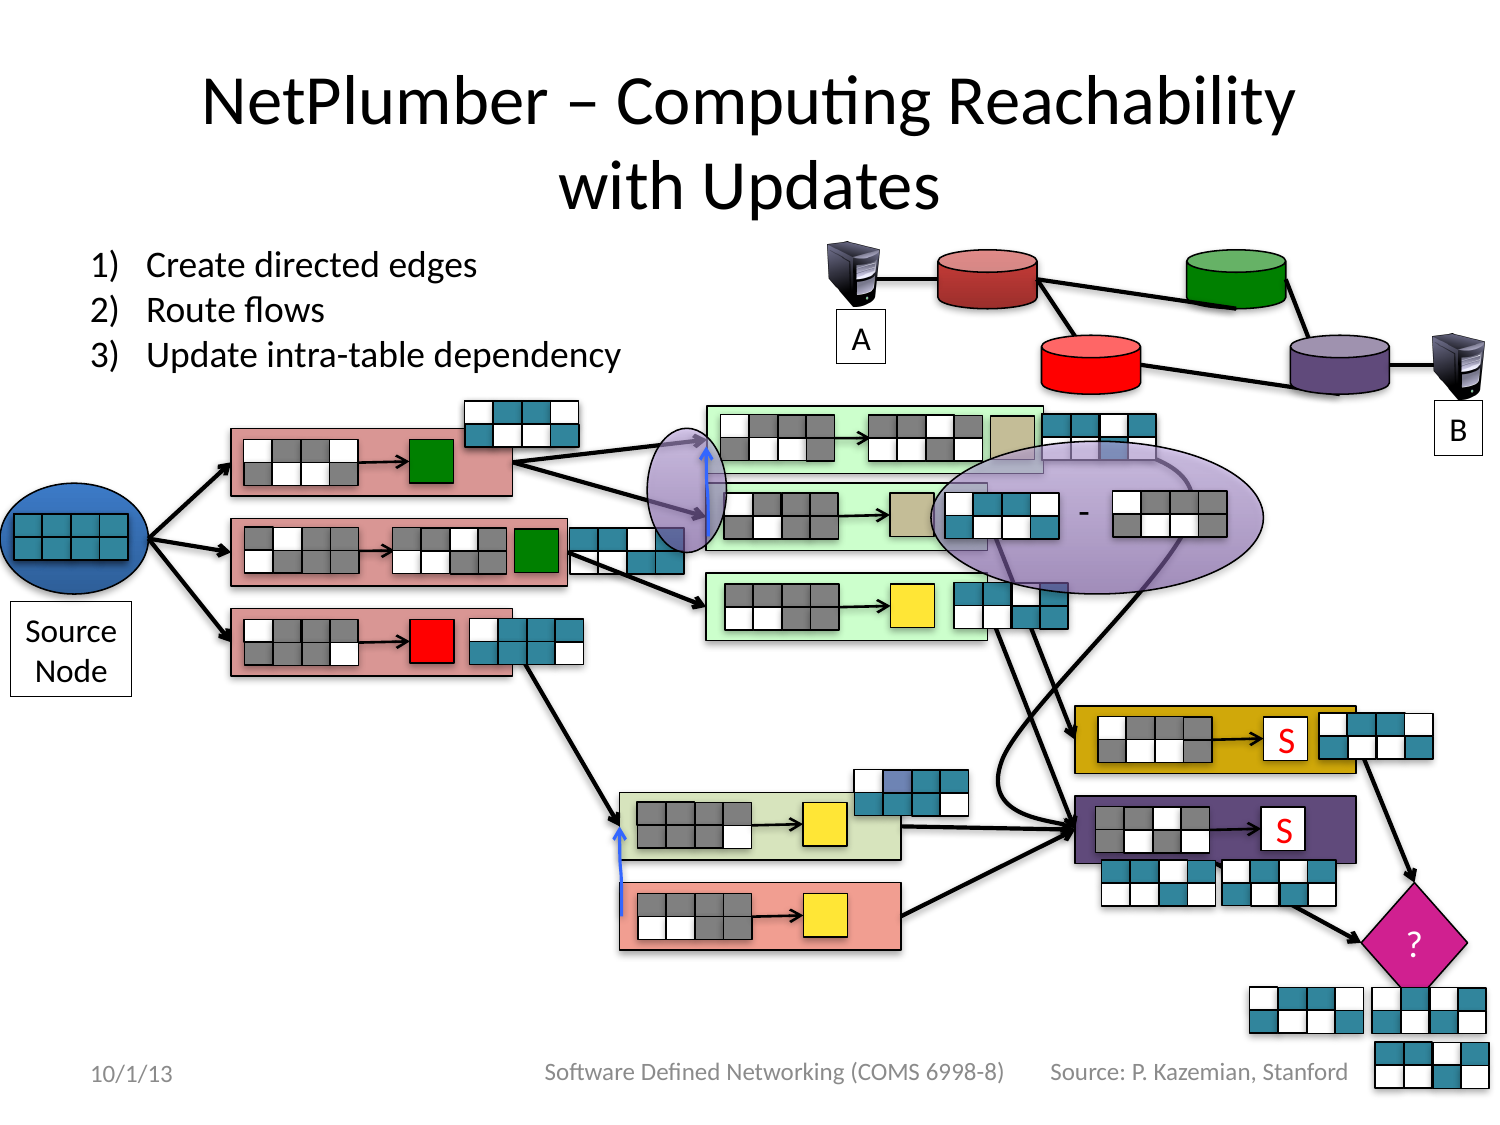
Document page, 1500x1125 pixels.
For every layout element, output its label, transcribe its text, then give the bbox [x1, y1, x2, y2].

text_box [1030, 492, 1060, 514]
text_box [497, 618, 526, 639]
text_box [925, 414, 953, 436]
text_box [749, 437, 777, 461]
text_box [559, 531, 568, 557]
text_box [868, 414, 896, 436]
text_box [665, 824, 694, 849]
text_box [1283, 284, 1287, 297]
text_box A [836, 314, 886, 364]
text_box [939, 792, 969, 817]
text_box [493, 400, 522, 422]
text_box [925, 437, 953, 462]
text_box [1189, 251, 1284, 271]
text_box [725, 444, 969, 470]
text_box [244, 526, 273, 549]
text_box [554, 618, 584, 639]
text_box [13, 536, 42, 561]
text_box [522, 423, 550, 438]
text_box [302, 550, 325, 574]
text_box [1097, 739, 1126, 763]
text_box [1127, 413, 1157, 436]
text_box [1347, 712, 1376, 734]
text_box [273, 527, 300, 548]
text_box [464, 423, 493, 448]
text_box [637, 916, 664, 940]
text_box [1142, 490, 1170, 512]
text_box [1205, 812, 1307, 860]
text_box [896, 437, 925, 462]
text_box [1463, 1042, 1490, 1065]
text_box [953, 605, 980, 629]
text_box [512, 470, 700, 518]
text_box [854, 792, 882, 816]
text_box [301, 642, 327, 666]
text_box [329, 439, 359, 461]
text_box [497, 641, 512, 665]
footer Software Defined Networking (COMS 6998-8) [512, 1037, 937, 1103]
text_box [723, 893, 752, 915]
text_box [1249, 986, 1277, 1009]
text_box [802, 802, 848, 847]
text_box [420, 527, 449, 549]
text_box [1180, 806, 1210, 828]
text_box [1041, 334, 1142, 395]
text_box [272, 439, 299, 460]
text_box [619, 882, 902, 951]
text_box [705, 522, 941, 551]
text_box [1404, 713, 1434, 736]
text_box [493, 423, 522, 448]
text_box [598, 527, 625, 548]
text_box [1112, 513, 1142, 538]
text_box [944, 492, 973, 515]
text_box [392, 550, 420, 574]
text_box [301, 619, 329, 640]
text_box [230, 428, 507, 497]
text_box [1249, 1009, 1277, 1034]
text_box [0, 482, 143, 595]
text_box [330, 550, 360, 574]
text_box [987, 516, 1076, 606]
text_box [1099, 413, 1127, 435]
text_box [637, 893, 664, 915]
text_box [1277, 1009, 1306, 1034]
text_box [567, 552, 707, 608]
text_box [99, 536, 129, 561]
text_box [1101, 859, 1129, 882]
text_box [230, 608, 513, 677]
text_box [241, 530, 566, 587]
text_box - [1063, 479, 1105, 540]
text_box [1079, 601, 1136, 664]
text_box [1306, 987, 1332, 1008]
text_box [1126, 716, 1155, 738]
text_box [1400, 1010, 1429, 1034]
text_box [512, 642, 620, 827]
text_box [1159, 859, 1186, 881]
text_box [1127, 436, 1157, 444]
text_box [1183, 739, 1213, 763]
text_box [723, 916, 753, 940]
text_box [409, 619, 455, 664]
text_box [1318, 735, 1347, 760]
text_box [244, 549, 273, 574]
text_box [939, 769, 969, 792]
text_box [781, 515, 809, 540]
text_box [953, 438, 983, 462]
text_box [1107, 337, 1139, 356]
text_box [781, 492, 809, 514]
text_box [729, 492, 752, 514]
text_box [1123, 806, 1152, 828]
text_box [243, 462, 270, 486]
text_box [695, 893, 723, 914]
text_box [803, 893, 848, 938]
text_box [890, 583, 935, 628]
text_box [1095, 806, 1123, 829]
text_box S [1263, 716, 1308, 761]
text_box [1070, 413, 1099, 435]
text_box ? [1363, 885, 1469, 985]
text_box [722, 802, 752, 823]
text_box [1215, 863, 1362, 944]
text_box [1355, 739, 1415, 883]
text_box [666, 893, 693, 914]
text_box [1145, 513, 1170, 538]
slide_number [75, 1042, 425, 1103]
text_box [853, 769, 882, 792]
text_box [753, 606, 782, 631]
text_box [1318, 712, 1347, 735]
text_box [464, 400, 493, 423]
text_box [1457, 1010, 1487, 1034]
text_box [653, 526, 708, 550]
text_box [330, 527, 359, 549]
text_box [1277, 987, 1304, 1008]
text_box [782, 606, 810, 631]
text_box [272, 619, 299, 640]
text_box [526, 618, 554, 639]
text_box [42, 513, 71, 535]
text_box [1112, 490, 1142, 513]
text_box [272, 642, 299, 666]
text_box Source Node [10, 601, 132, 697]
text_box Source: P. Kazemian, Stanford [937, 1037, 1463, 1103]
text_box [1130, 859, 1158, 881]
text_box [569, 527, 595, 549]
text_box [1180, 829, 1210, 854]
text_box [1198, 490, 1228, 513]
text_box Create directed edges Route flows Update intra-table dependency [74, 232, 778, 383]
text_box [1429, 987, 1457, 1009]
text_box [1079, 705, 1357, 774]
text_box [243, 439, 270, 461]
text_box [1099, 436, 1126, 440]
text_box [1371, 1010, 1400, 1034]
text_box [1185, 249, 1287, 307]
text_box [1400, 987, 1429, 1009]
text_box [987, 606, 1076, 826]
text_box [148, 538, 232, 643]
text_box [723, 515, 752, 540]
text_box [624, 792, 897, 861]
text_box [896, 414, 925, 436]
text_box [550, 424, 580, 438]
text_box [665, 801, 694, 823]
text_box [944, 515, 973, 539]
text_box [1126, 739, 1155, 763]
text_box [1187, 860, 1216, 881]
text_box [42, 536, 71, 561]
text_box [1101, 882, 1130, 907]
text_box [636, 801, 665, 824]
text_box [990, 415, 1035, 457]
text_box [302, 527, 328, 548]
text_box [900, 829, 1076, 917]
text_box [235, 518, 562, 587]
text_box [710, 526, 937, 551]
text_box [392, 527, 420, 549]
text_box [469, 618, 497, 640]
text_box [731, 482, 944, 512]
text_box [301, 462, 329, 486]
text_box [809, 492, 839, 514]
text_box [983, 418, 990, 458]
text_box [724, 583, 753, 606]
text_box [911, 792, 939, 817]
text_box [694, 802, 720, 823]
text_box [1306, 1010, 1332, 1034]
text_box [421, 550, 449, 574]
text_box [71, 513, 99, 535]
text_box [514, 528, 559, 573]
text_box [705, 446, 709, 537]
text_box [1463, 1065, 1490, 1089]
text_box [937, 249, 1038, 310]
text_box [809, 515, 839, 540]
text_box [1041, 436, 1070, 444]
text_box [1289, 334, 1391, 395]
text_box [329, 619, 359, 640]
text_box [512, 439, 708, 463]
text_box [1155, 716, 1183, 738]
text_box [1334, 1010, 1364, 1034]
text_box [720, 414, 748, 436]
text_box [752, 515, 781, 540]
text_box [1198, 513, 1228, 538]
text_box [550, 401, 579, 423]
text_box [782, 583, 810, 605]
text_box [13, 513, 42, 536]
text_box [1170, 513, 1193, 538]
text_box [748, 414, 777, 436]
text_box [1159, 882, 1187, 907]
text_box S [1260, 806, 1306, 851]
text_box [1187, 883, 1210, 907]
text_box [244, 642, 270, 666]
text_box [810, 606, 840, 631]
text_box [1152, 806, 1180, 828]
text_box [987, 308, 1102, 377]
text_box [694, 825, 720, 849]
text_box [450, 550, 477, 575]
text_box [1235, 308, 1320, 365]
text_box [522, 400, 550, 422]
text_box [805, 414, 835, 437]
text_box [706, 405, 1044, 439]
text_box [301, 439, 329, 460]
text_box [633, 792, 902, 855]
text_box [722, 825, 752, 849]
text_box [973, 492, 1002, 514]
text_box [695, 916, 723, 940]
text_box [778, 437, 800, 461]
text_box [148, 462, 232, 537]
text_box [664, 427, 728, 537]
text_box [329, 642, 359, 666]
text_box [1170, 490, 1198, 512]
text_box [724, 606, 753, 631]
text_box [1155, 739, 1183, 763]
text_box [478, 550, 507, 575]
text_box [1347, 735, 1376, 760]
text_box [329, 462, 359, 486]
text_box [1095, 829, 1123, 853]
text_box [777, 414, 805, 436]
text_box [1070, 436, 1099, 440]
text_box [637, 824, 665, 849]
text_box [882, 769, 911, 791]
text_box [1152, 829, 1180, 854]
text_box [806, 437, 835, 462]
text_box [409, 439, 454, 484]
text_box [868, 437, 896, 462]
text_box [71, 536, 99, 561]
text_box [99, 513, 129, 536]
text_box [1041, 413, 1070, 436]
text_box [477, 527, 507, 550]
text_box [1097, 716, 1126, 738]
text_box [1002, 492, 1030, 514]
text_box [810, 583, 840, 605]
text_box [1429, 1010, 1457, 1034]
text_box [889, 492, 935, 537]
text_box [1334, 987, 1364, 1009]
text_box [273, 550, 300, 574]
text_box [243, 619, 270, 641]
text_box [1404, 736, 1434, 760]
text_box [1371, 987, 1398, 1009]
text_box [940, 251, 1035, 271]
text_box [1183, 716, 1213, 738]
text_box [1457, 987, 1487, 1010]
text_box [666, 916, 693, 940]
text_box [1079, 795, 1350, 864]
text_box [973, 515, 990, 539]
picture [819, 240, 886, 308]
text_box [930, 440, 1265, 595]
text_box [953, 415, 983, 437]
text_box [705, 572, 981, 641]
picture [1424, 332, 1491, 400]
text_box [512, 465, 705, 518]
text_box [882, 792, 911, 816]
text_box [1327, 337, 1388, 356]
text_box [953, 582, 980, 605]
text_box [720, 437, 748, 461]
text_box [729, 448, 958, 474]
text_box [627, 527, 650, 549]
text_box [1123, 829, 1152, 854]
text_box [449, 527, 477, 549]
text_box [469, 641, 495, 665]
title NetPlumber – Computing Reachability with Updates [75, 45, 1425, 233]
text_box [752, 492, 781, 514]
text_box [272, 462, 299, 486]
text_box [911, 769, 939, 791]
text_box B [1434, 407, 1483, 456]
text_box [753, 583, 782, 605]
text_box [1376, 712, 1404, 734]
text_box [1130, 882, 1159, 907]
